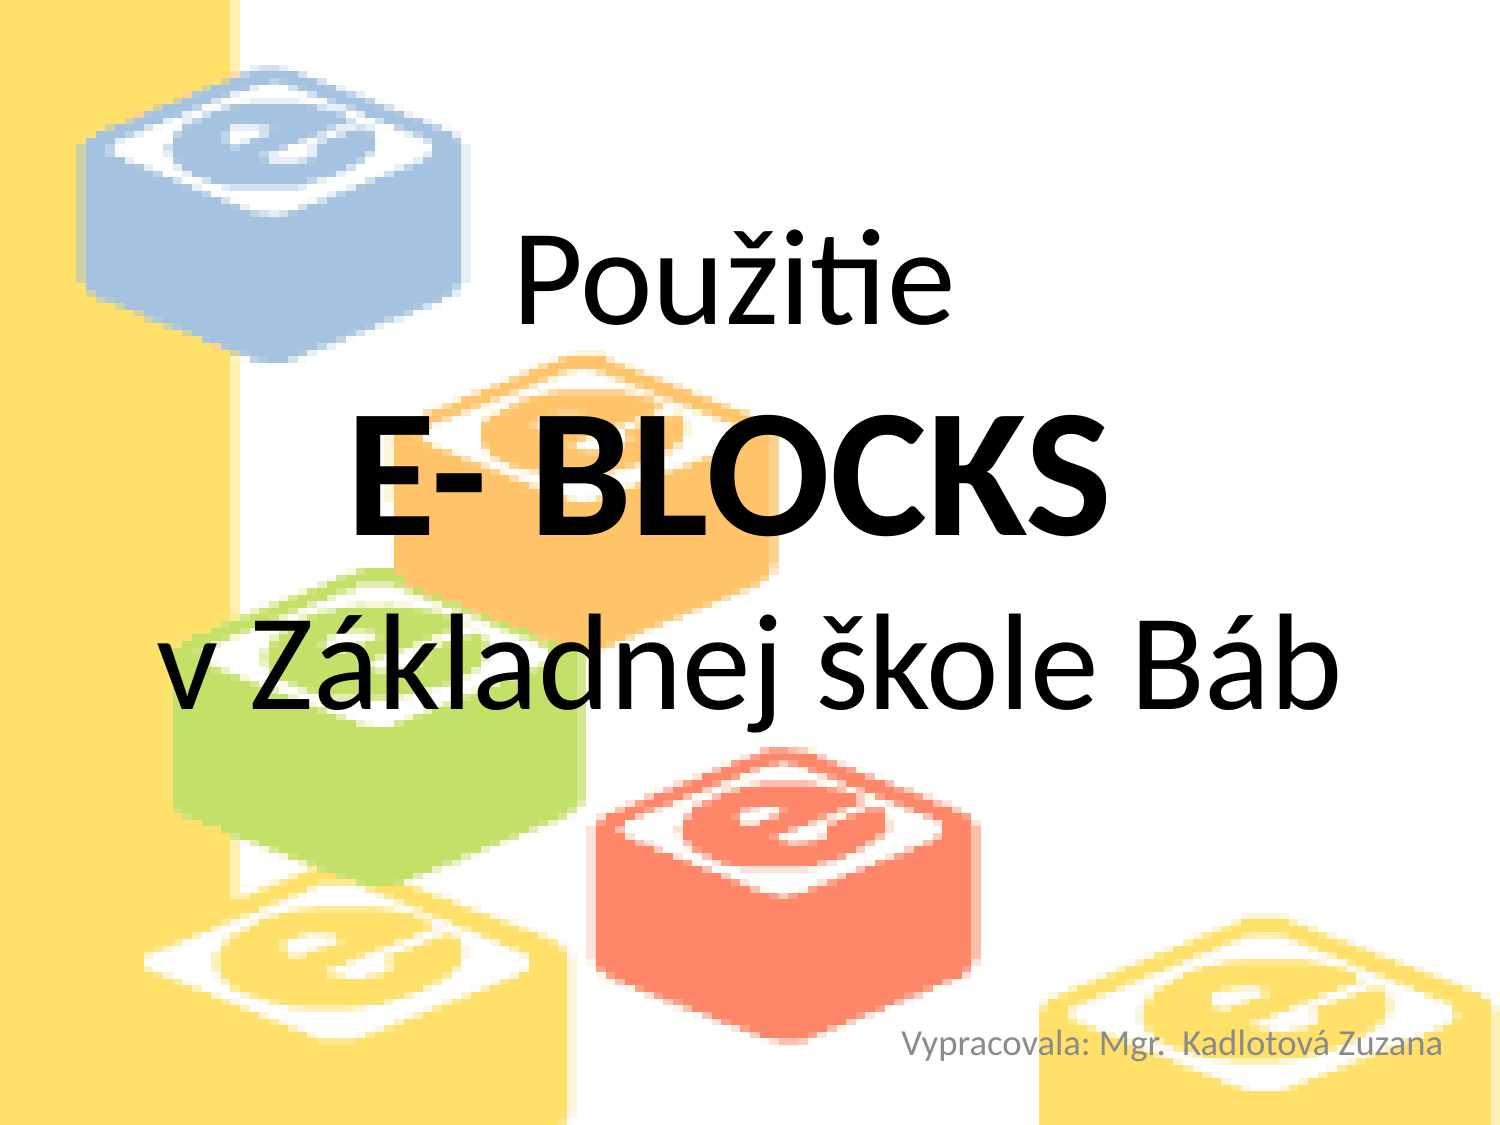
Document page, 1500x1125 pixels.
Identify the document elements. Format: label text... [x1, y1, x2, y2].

title Použitie E- BLOCKS v Základnej škole Báb [112, 172, 1388, 752]
subtitle Vypracovala: Mgr. Kadlotová Zuzana [53, 1011, 1459, 1071]
